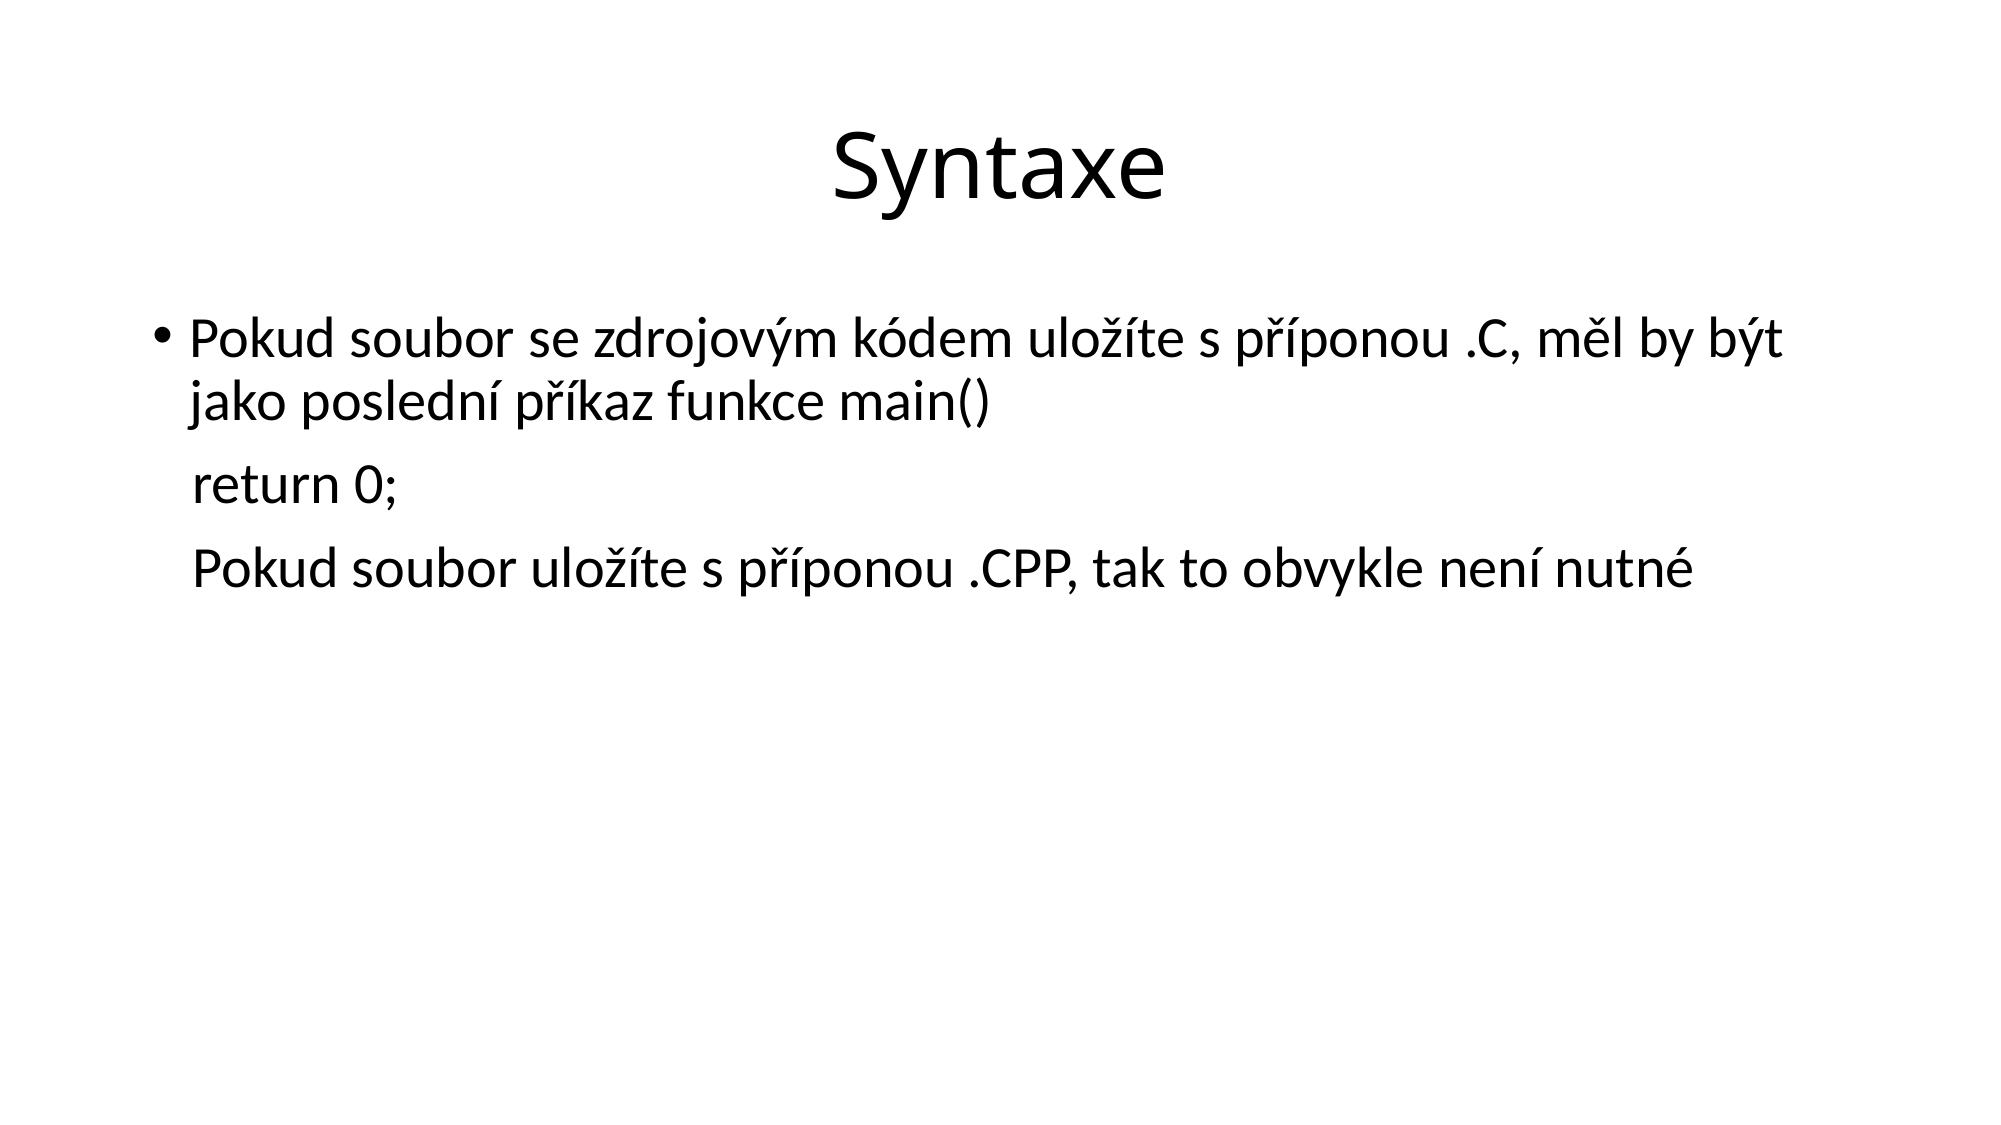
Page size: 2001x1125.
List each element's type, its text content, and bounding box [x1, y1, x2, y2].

title Syntaxe [137, 59, 1863, 278]
list Pokud soubor se zdrojovým kódem uložíte s příponou .C, měl by být jako poslední příkaz funkce main() return 0; Pokud soubor uložíte s příponou .CPP, tak to obvykle není nutné [137, 299, 1863, 1014]
